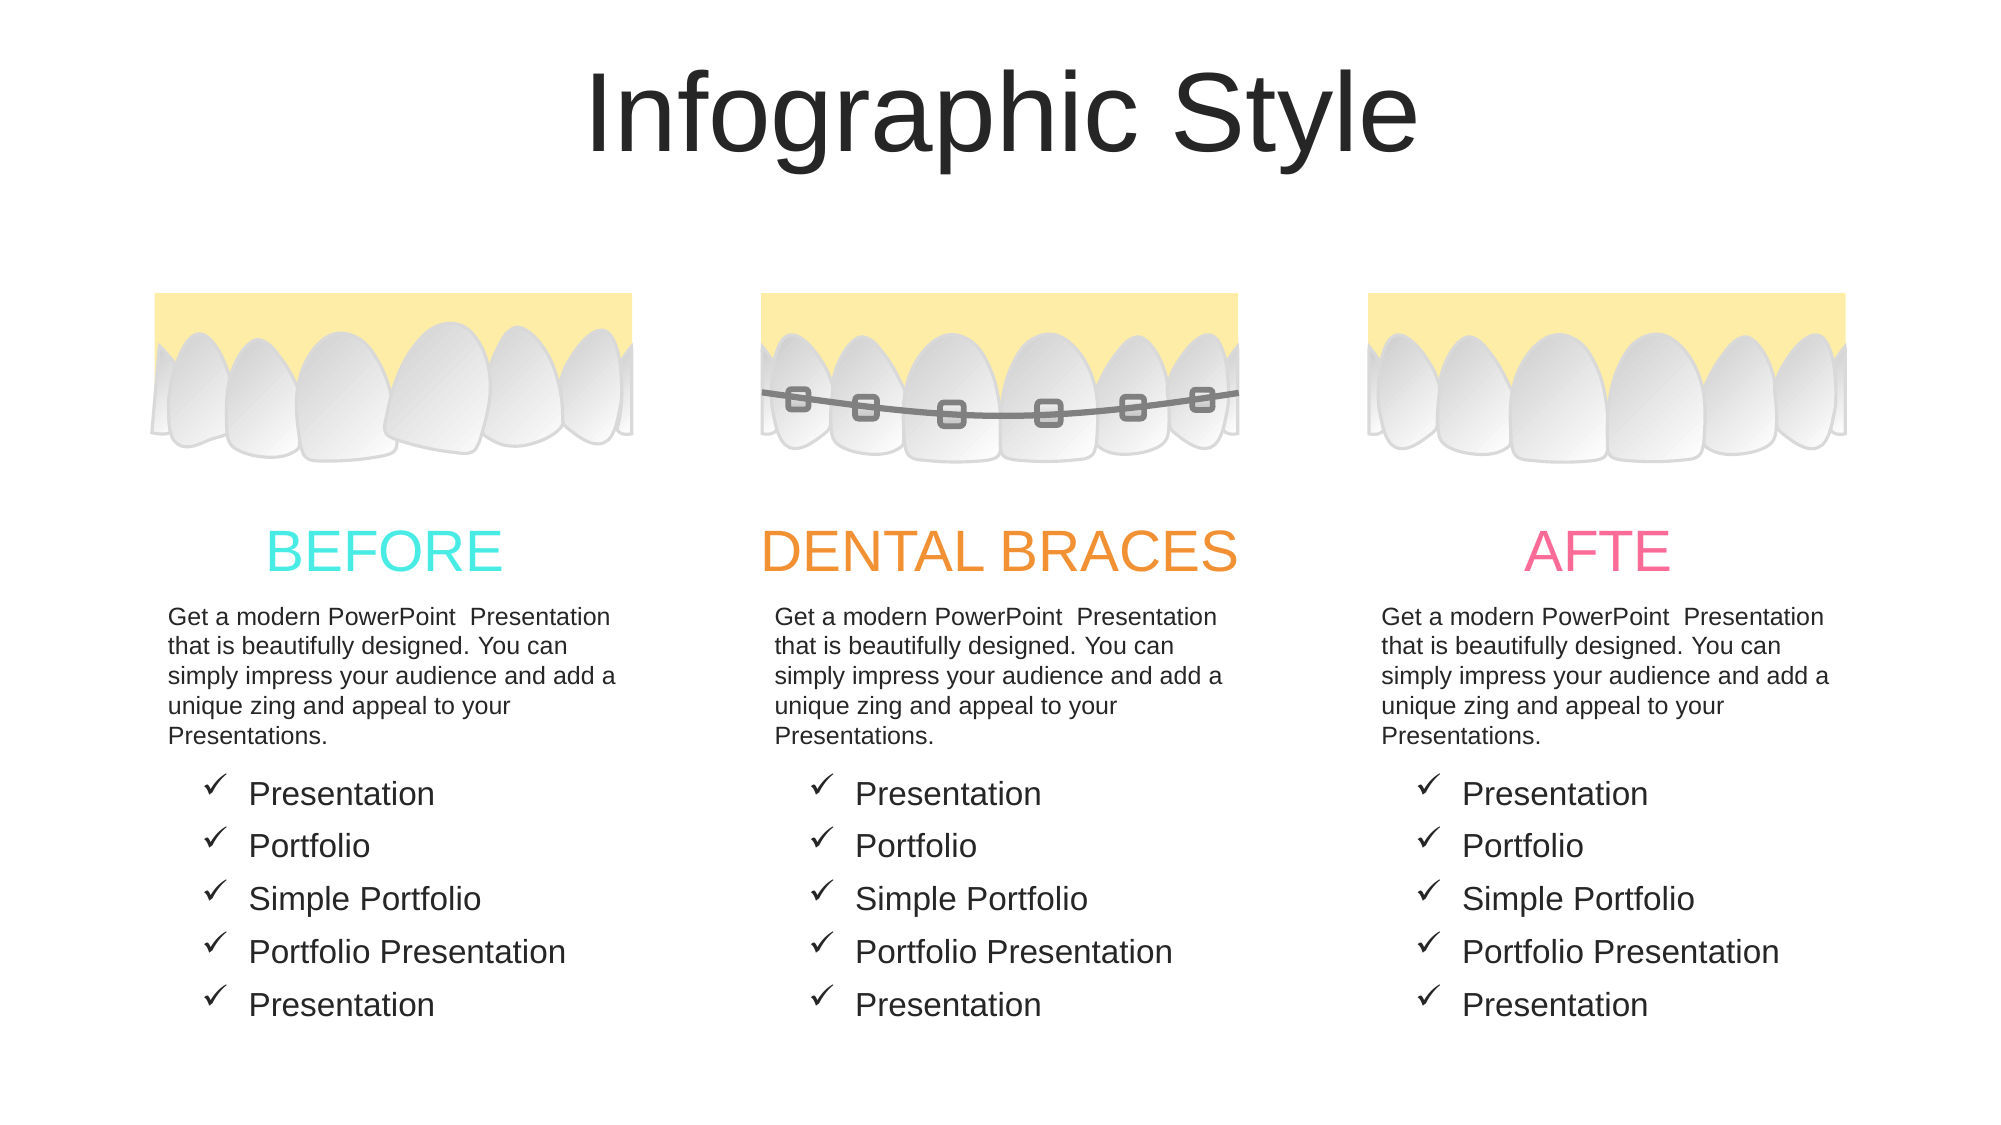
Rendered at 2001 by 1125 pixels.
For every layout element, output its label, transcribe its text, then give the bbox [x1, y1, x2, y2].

text_box Get a modern PowerPoint Presentation that is beautifully designed. You can simply impress your audience and add a unique zing and appeal to your Presentations. [153, 592, 634, 758]
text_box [761, 293, 1239, 462]
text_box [793, 772, 1239, 1031]
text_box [186, 772, 632, 1031]
text_box BEFORE [222, 512, 564, 583]
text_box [1400, 772, 1846, 1031]
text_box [1367, 293, 1846, 463]
text_box Get a modern PowerPoint Presentation that is beautifully designed. You can simply impress your audience and add a unique zing and appeal to your Presentations. [759, 592, 1241, 758]
text_box AFTE [1436, 512, 1778, 583]
list Infographic Style [53, 55, 1952, 175]
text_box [154, 293, 633, 461]
text_box DENTAL BRACES [745, 512, 1255, 583]
text_box Get a modern PowerPoint Presentation that is beautifully designed. You can simply impress your audience and add a unique zing and appeal to your Presentations. [1366, 592, 1847, 758]
